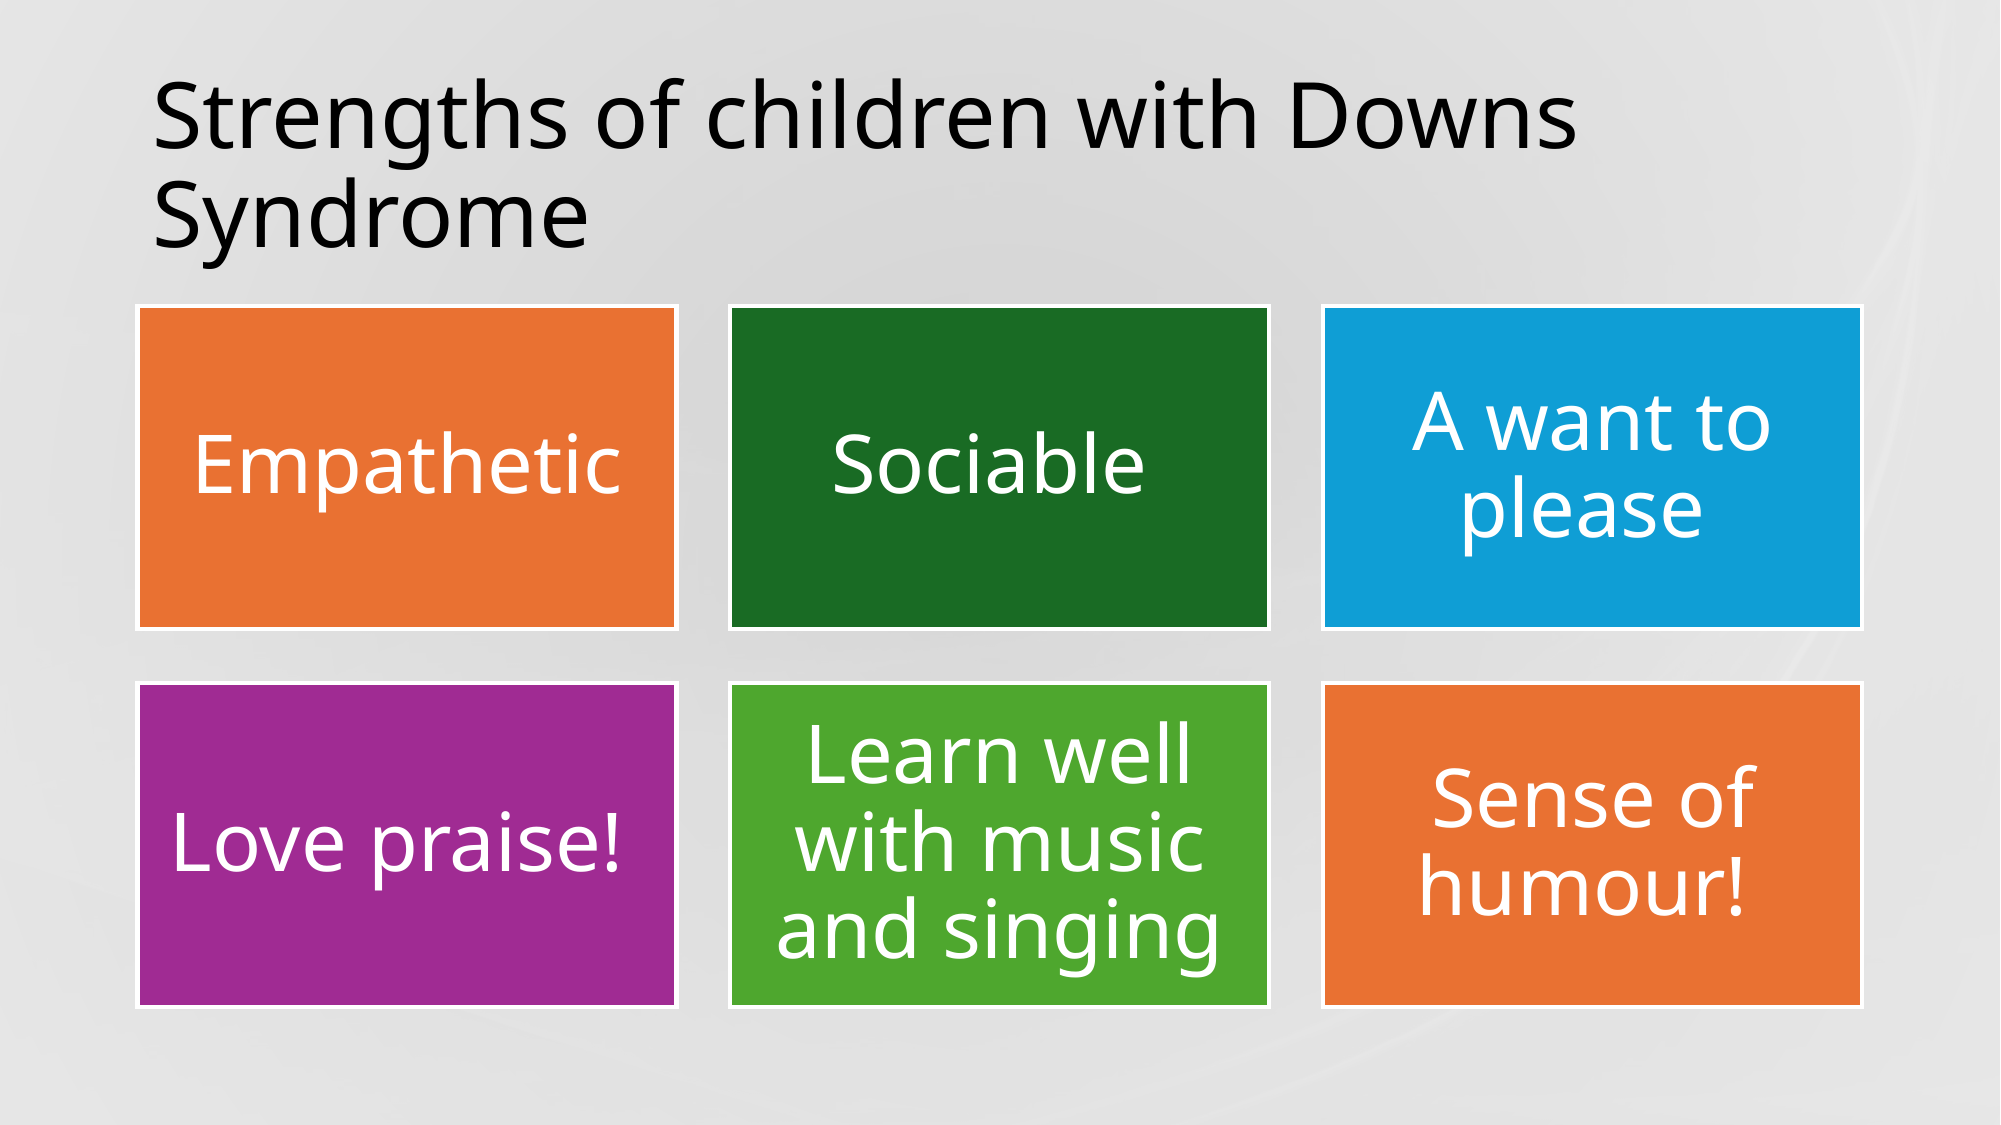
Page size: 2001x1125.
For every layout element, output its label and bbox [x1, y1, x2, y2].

picture [0, 0, 2000, 1125]
list [136, 298, 1863, 1014]
